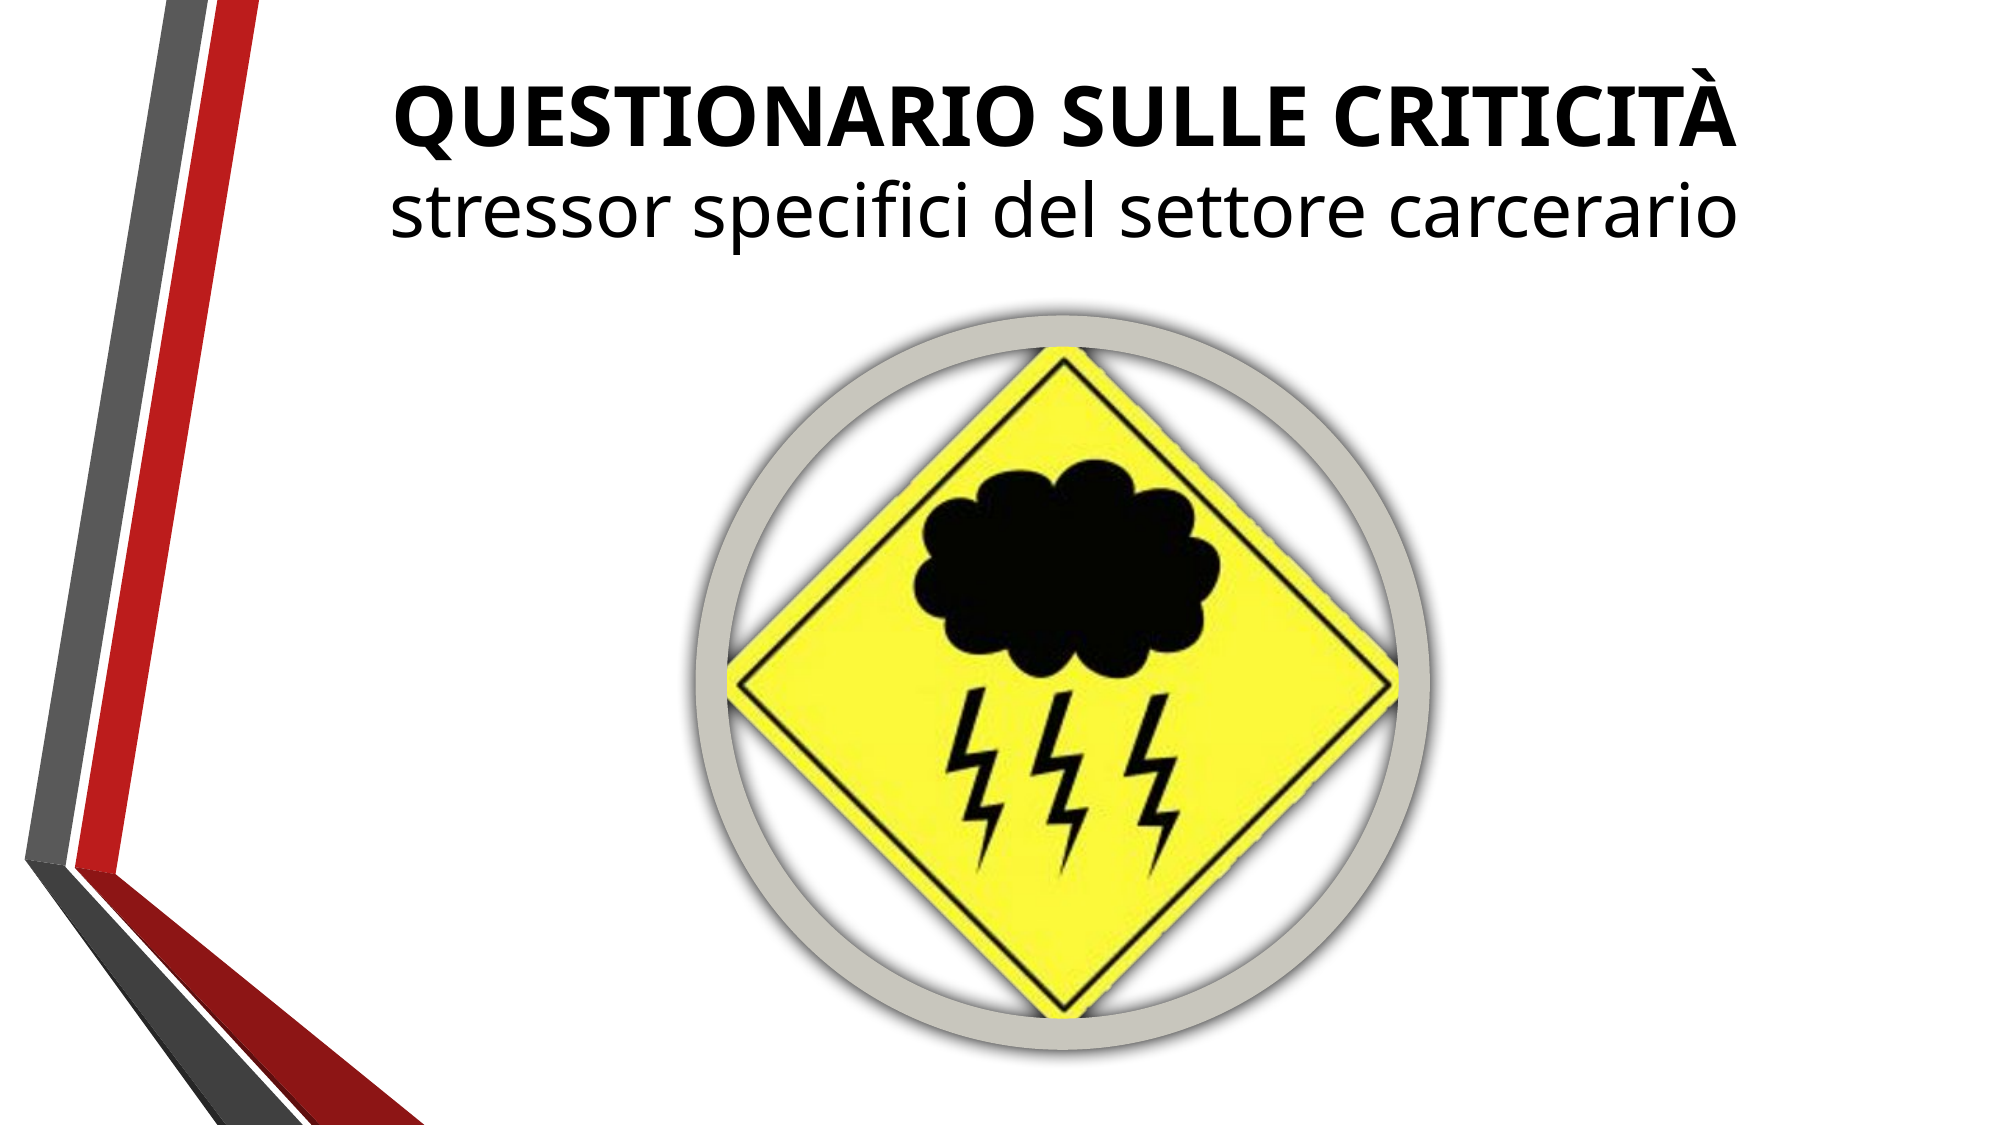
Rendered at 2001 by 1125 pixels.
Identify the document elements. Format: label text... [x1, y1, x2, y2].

picture [710, 330, 1415, 1035]
title QUESTIONARIO SULLE CRITICITÀ stressor specifici del settore carcerario [243, 14, 1887, 302]
